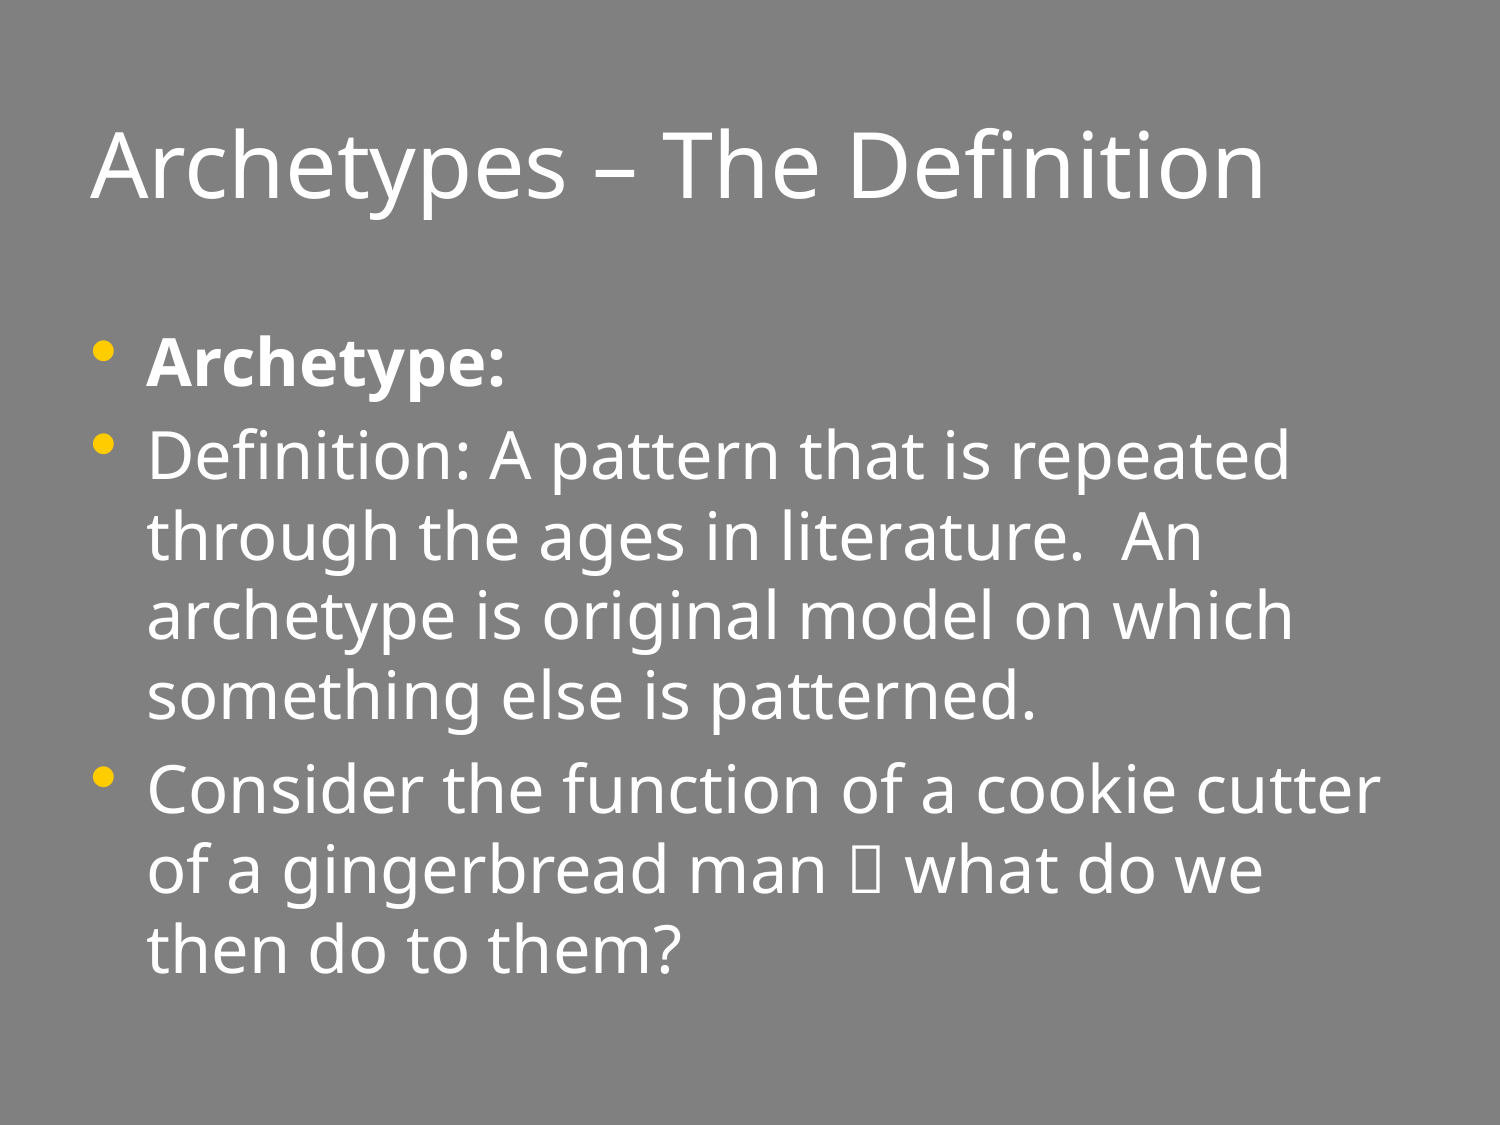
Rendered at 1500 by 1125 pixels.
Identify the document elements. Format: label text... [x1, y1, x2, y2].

title Archetypes – The Definition [74, 47, 1426, 276]
list Archetype: Definition: A pattern that is repeated through the ages in literature. An archetype is original model on which something else is patterned. Consider the function of a cookie cutter of a gingerbread man  what do we then do to them? [74, 312, 1426, 988]
